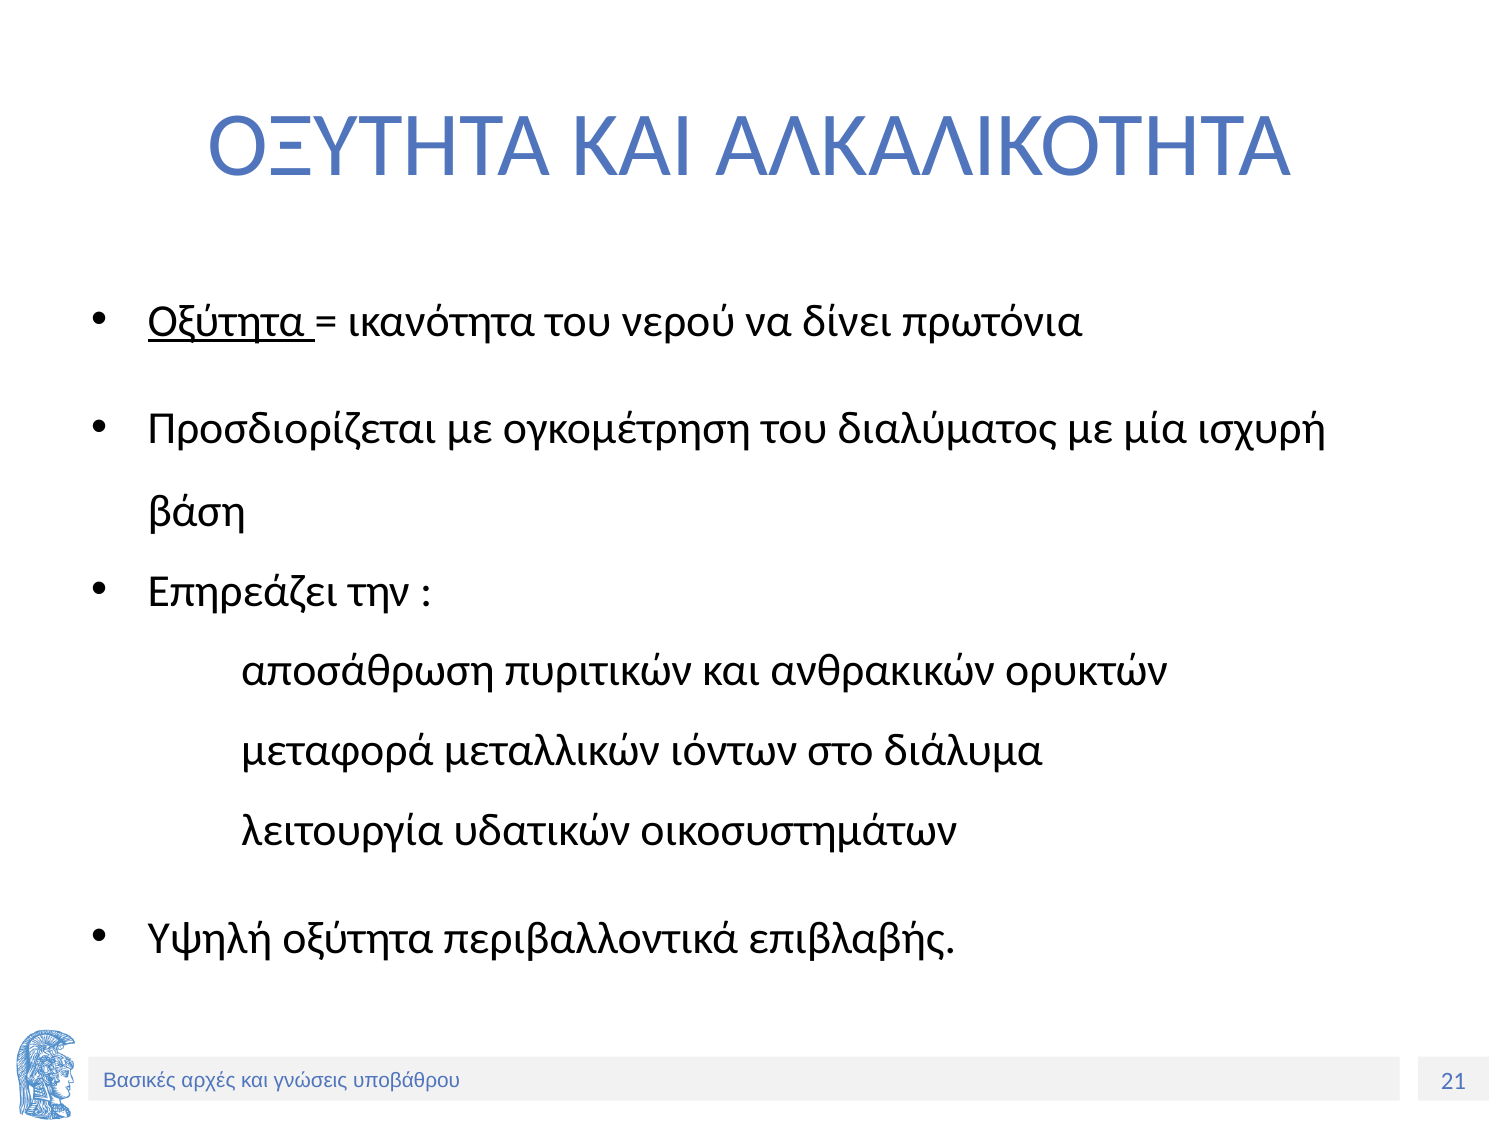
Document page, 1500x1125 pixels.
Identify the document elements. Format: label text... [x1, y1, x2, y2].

title ΟΞΥΤΗΤΑ ΚΑΙ ΑΛΚΑΛΙΚΟΤΗΤΑ [75, 45, 1425, 233]
picture [9, 1026, 81, 1120]
list Οξύτητα = ικανότητα του νερού να δίνει πρωτόνια Προσδιορίζεται με ογκομέτρηση του διαλύματος με μία ισχυρή βάση Επηρεάζει την : αποσάθρωση πυριτικών και ανθρακικών ορυκτών μεταφορά μεταλλικών ιόντων στο διάλυμα λειτουργία υδατικών οικοσυστημάτων Υψηλή οξύτητα περιβαλλοντικά επιβλαβής. [76, 255, 1427, 998]
